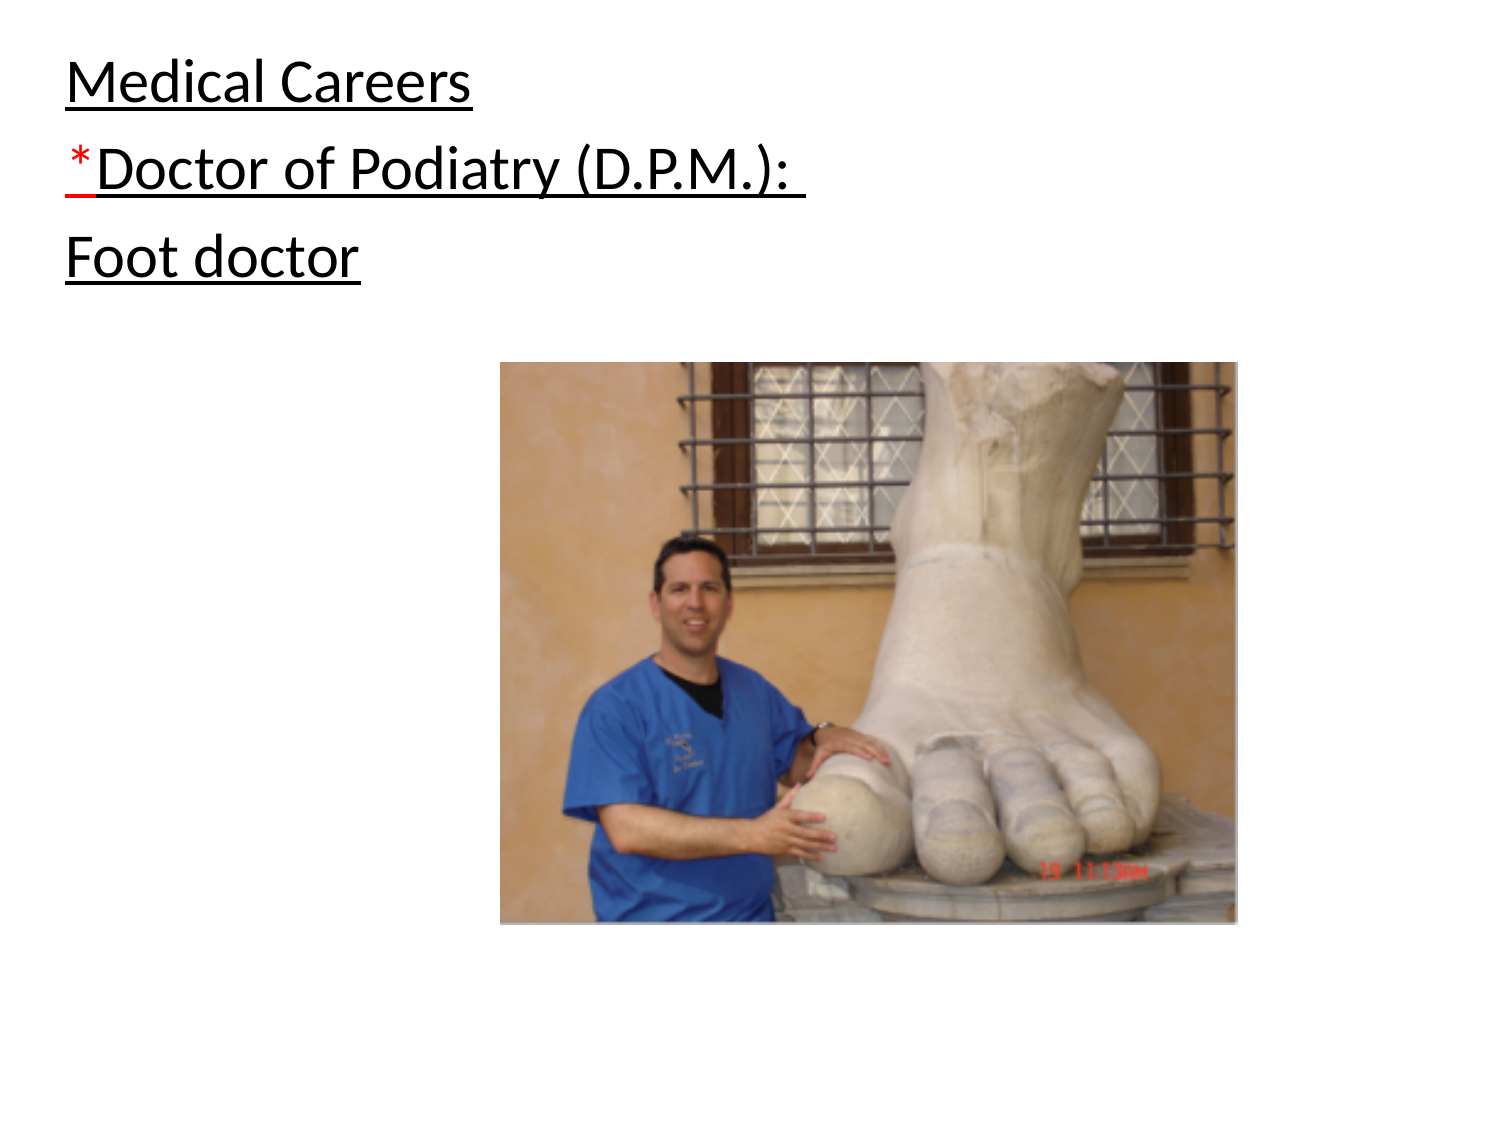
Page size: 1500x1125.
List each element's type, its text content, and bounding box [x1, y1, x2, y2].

list Medical Careers *Doctor of Podiatry (D.P.M.): Foot doctor [50, 24, 875, 375]
picture [499, 362, 1238, 926]
